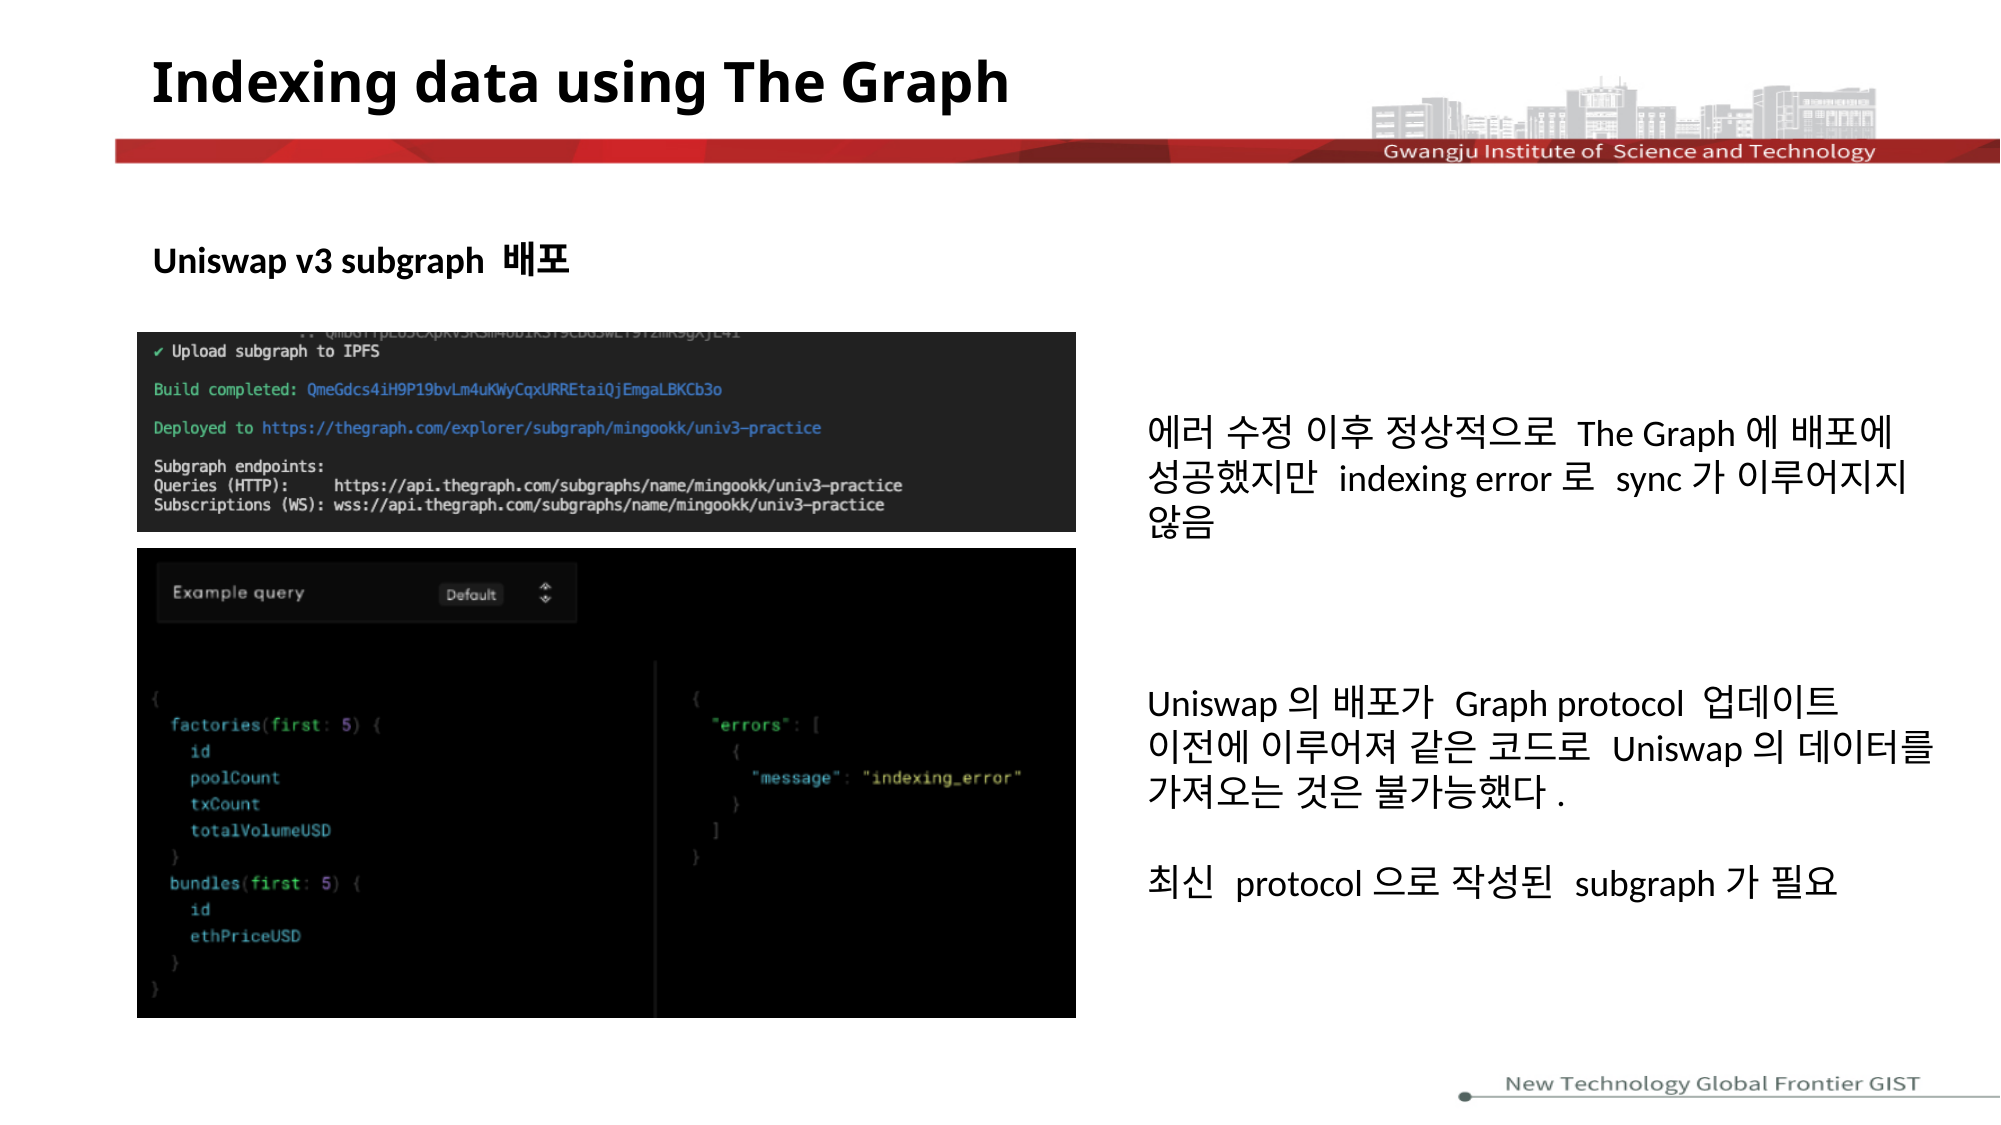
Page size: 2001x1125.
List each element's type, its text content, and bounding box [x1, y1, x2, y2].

text_box Uniswap v3 subgraph 배포 [138, 228, 587, 289]
picture [0, 0, 2000, 1125]
title Indexing data using The Graph [137, 46, 1863, 123]
text_box 에러 수정 이후 정상적으로 The Graph에 배포에 성공했지만 indexing error로 sync가 이루어지지 않음 Uniswap의 배포가 Graph protocol 업데이트 이전에 이루어져 같은 코드로 Uniswap의 데이터를 가져오는 것은 불가능했다. 최신 protocol으로 작성된 subgraph가 필요 [1132, 401, 1962, 912]
